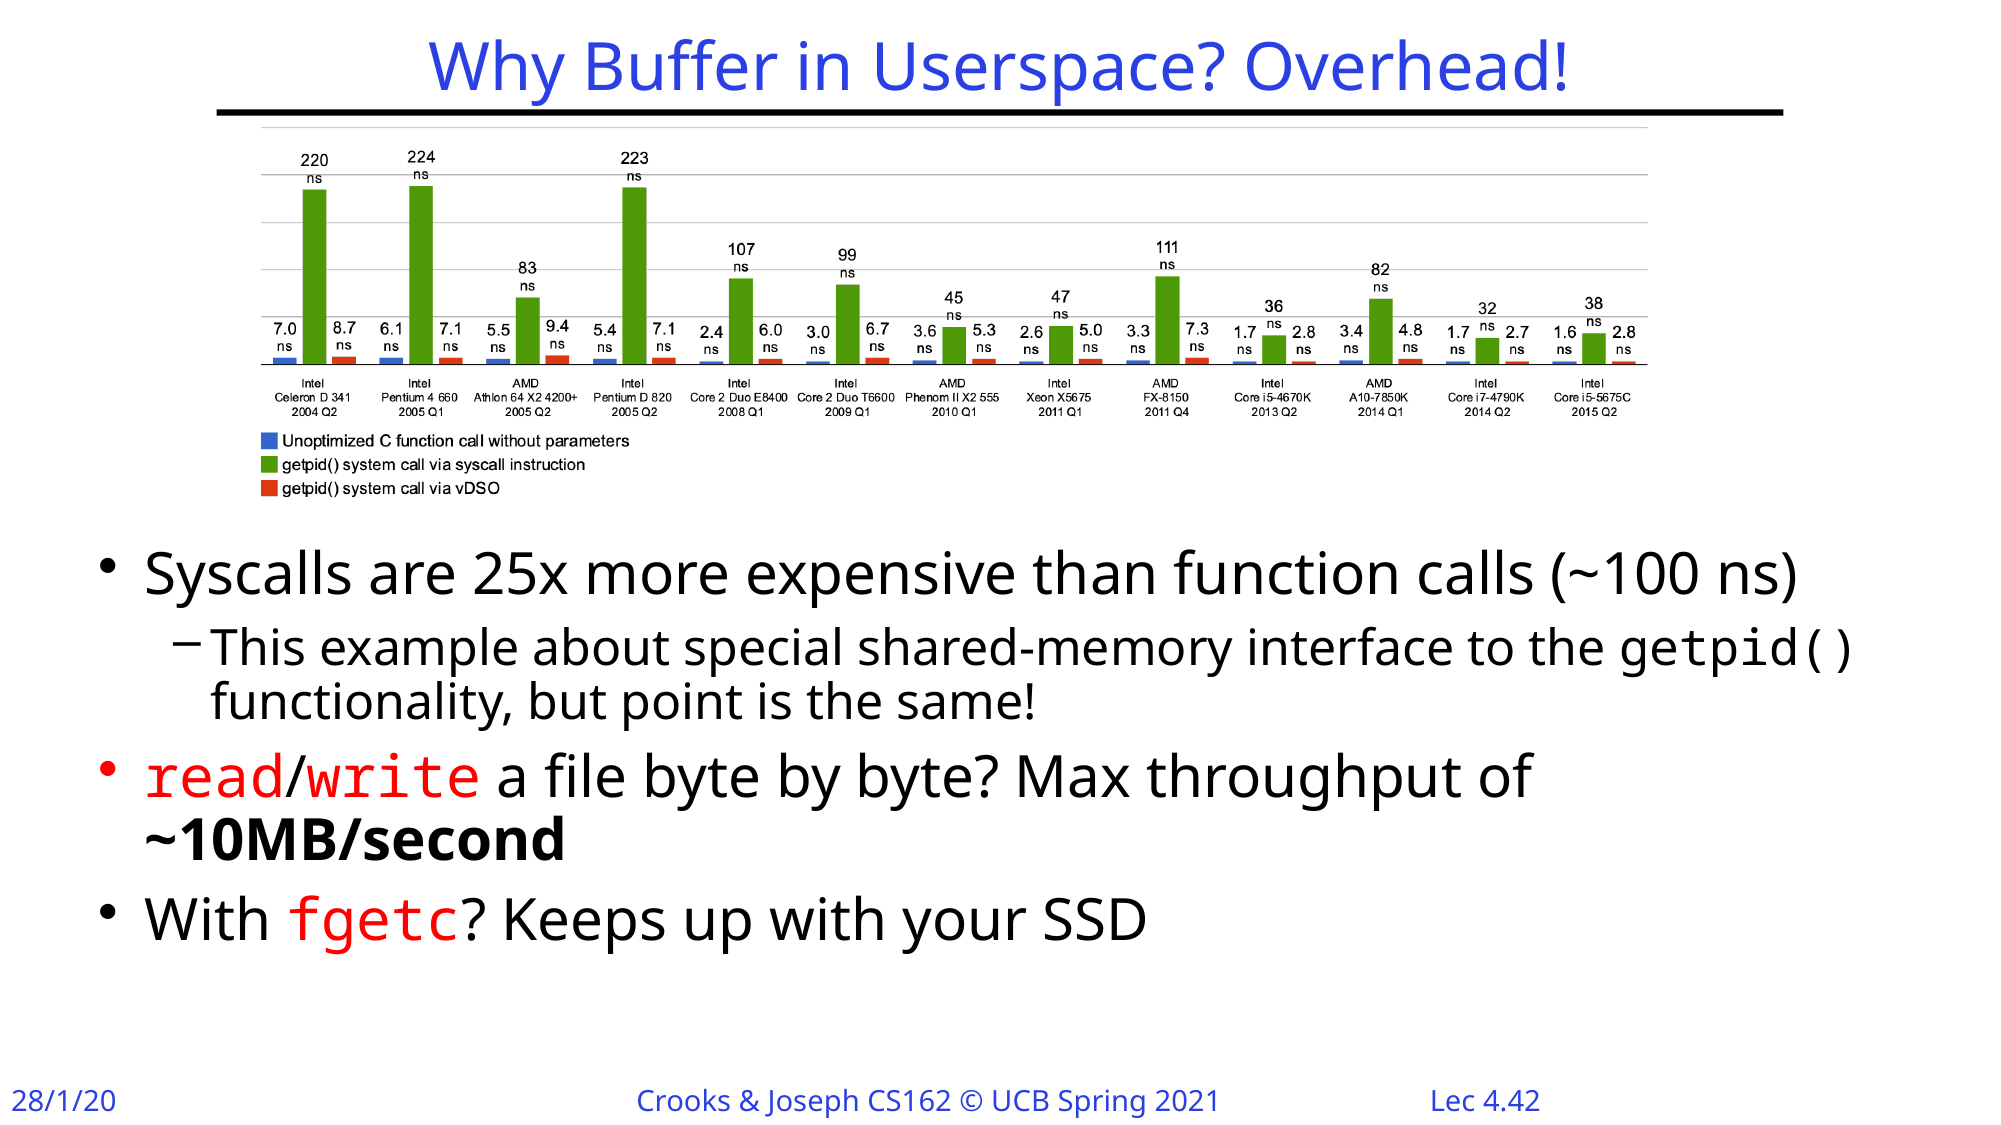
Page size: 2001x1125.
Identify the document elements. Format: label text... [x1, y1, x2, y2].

picture [249, 115, 1659, 515]
list Syscalls are 25x more expensive than function calls (~100 ns) This example about special shared-memory interface to the getpid() functionality, but point is the same! read/write a file byte by byte? Max throughput of ~10MB/second With fgetc? Keeps up with your SSD [83, 536, 1885, 980]
title Why Buffer in Userspace? Overhead! [216, 24, 1784, 113]
